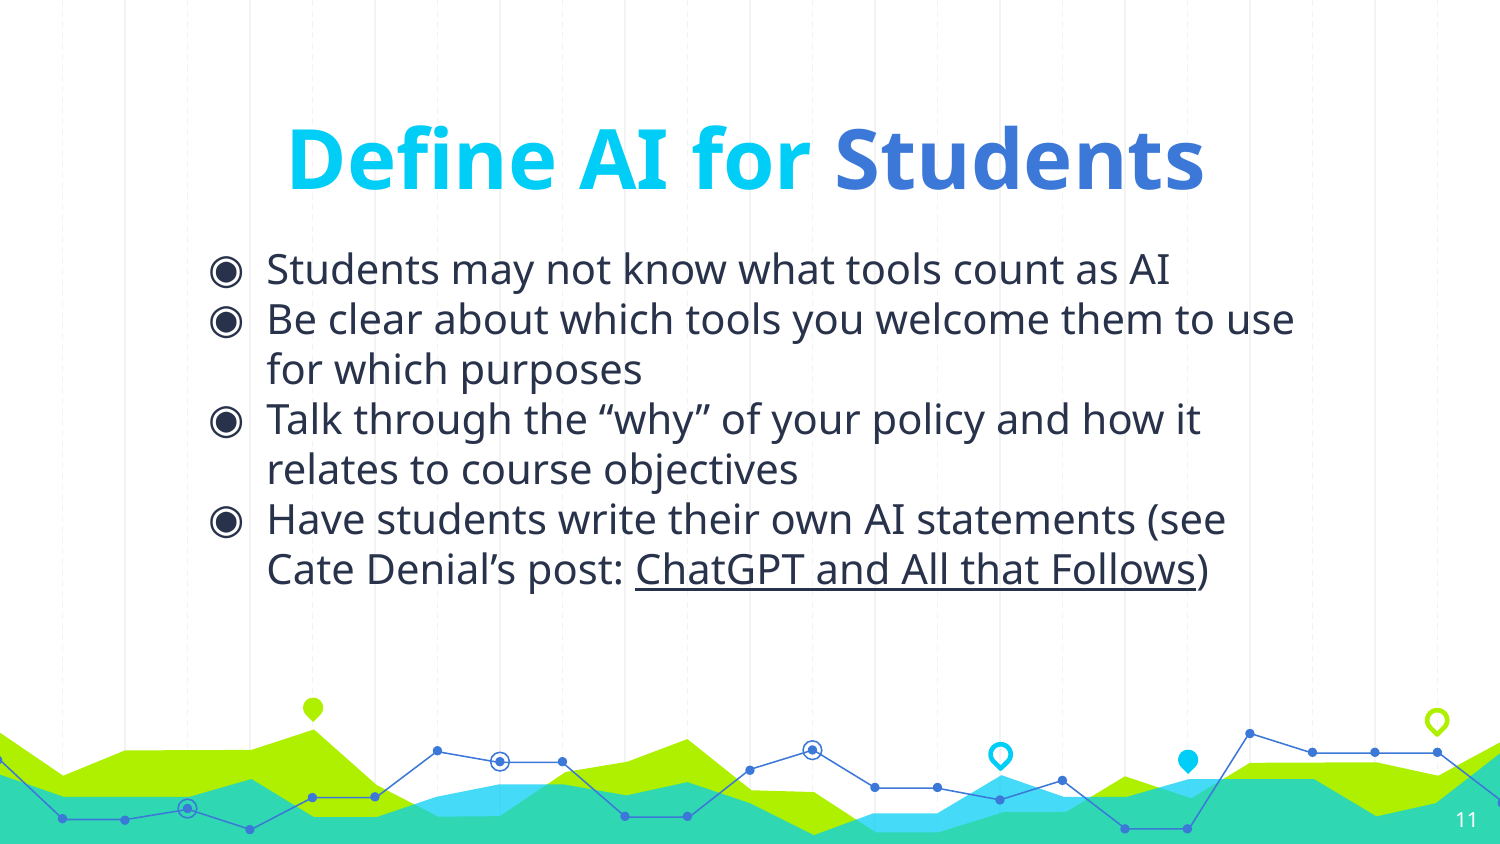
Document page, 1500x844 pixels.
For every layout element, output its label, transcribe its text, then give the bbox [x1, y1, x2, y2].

list Students may not know what tools count as AI Be clear about which tools you welcome them to use for which purposes Talk through the “why” of your policy and how it relates to course objectives Have students write their own AI statements (see Cate Denial’s post: ChatGPT and All that Follows) [176, 227, 1325, 543]
slide_number ‹#› [1403, 791, 1494, 844]
title Define AI for Students [171, 103, 1320, 222]
